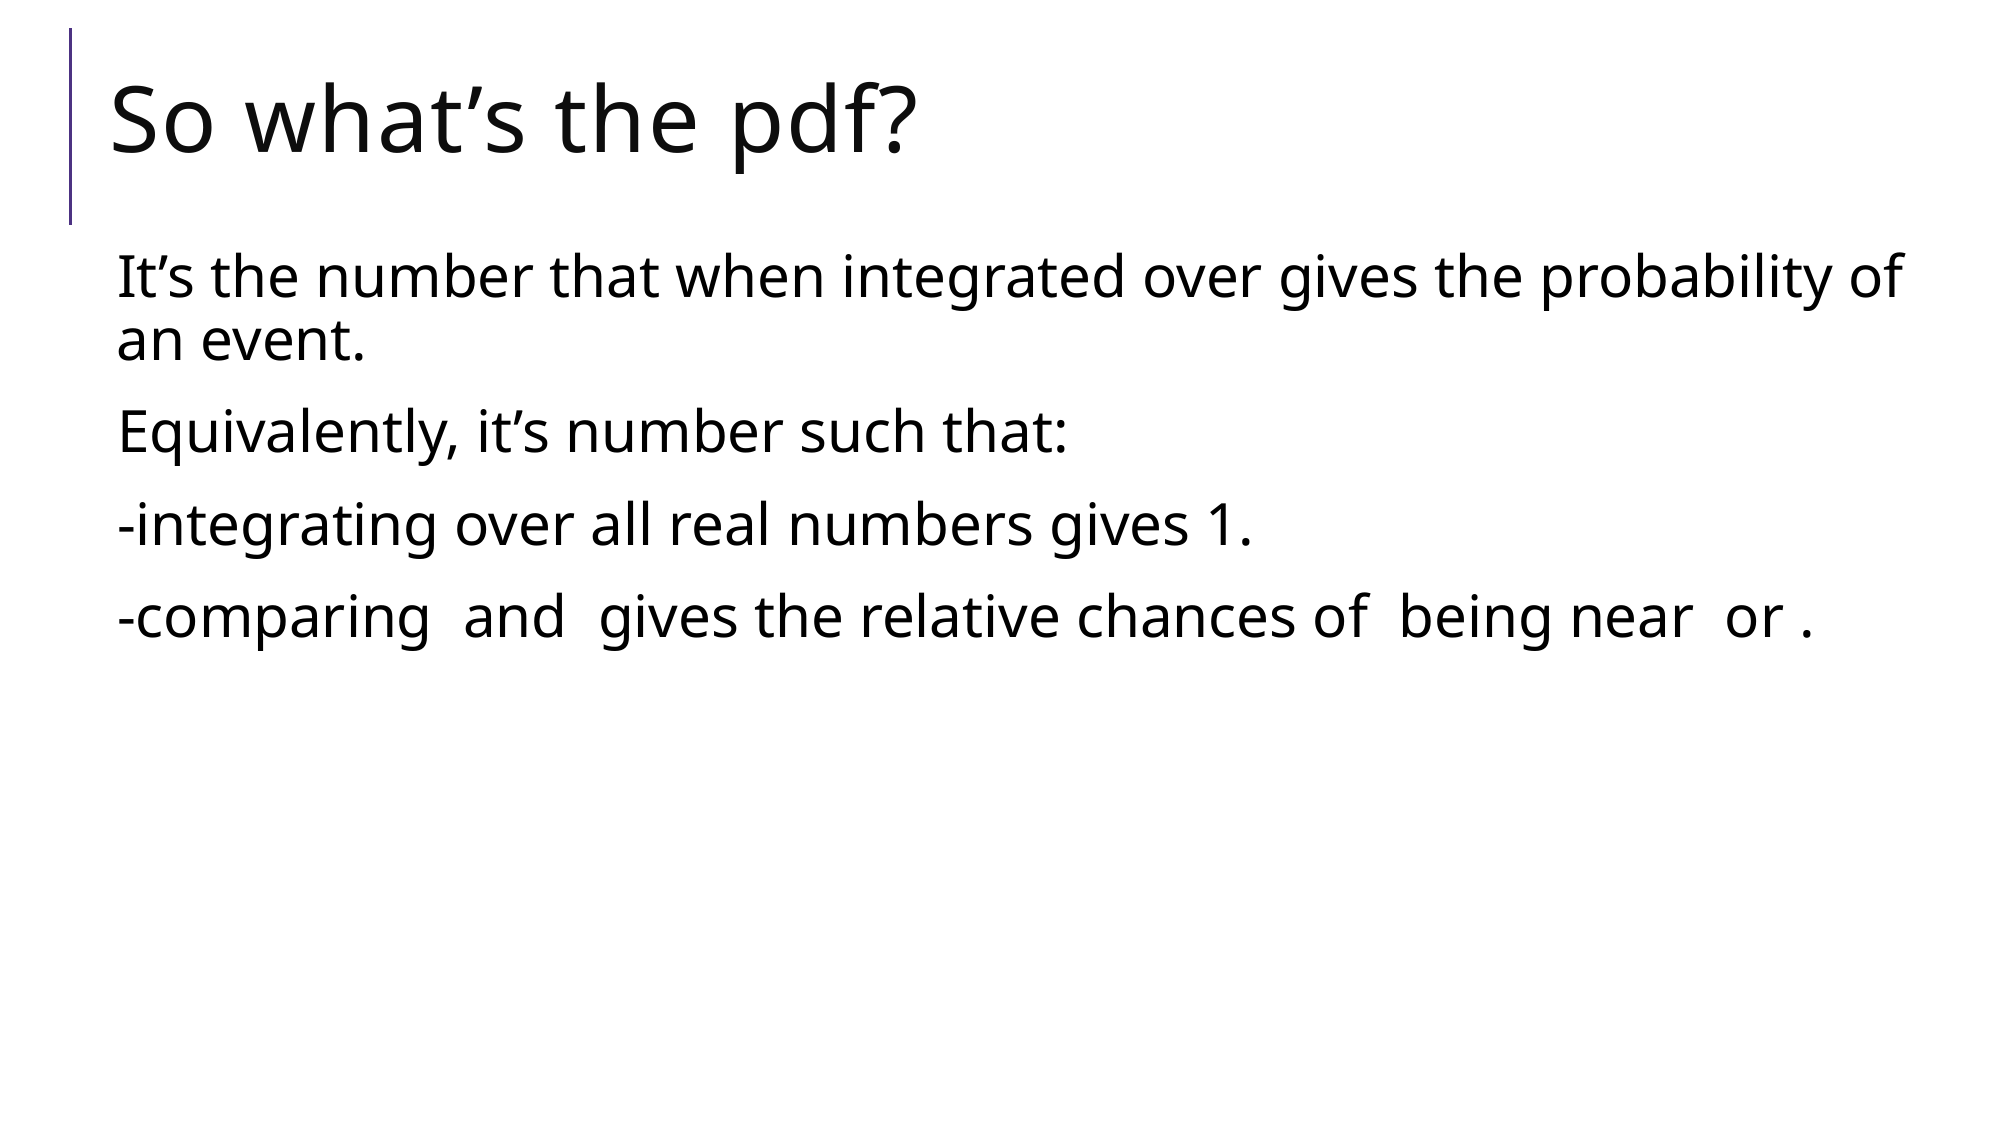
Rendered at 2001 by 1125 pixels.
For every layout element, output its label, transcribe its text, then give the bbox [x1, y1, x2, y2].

title So what’s the pdf? [94, 43, 1930, 210]
